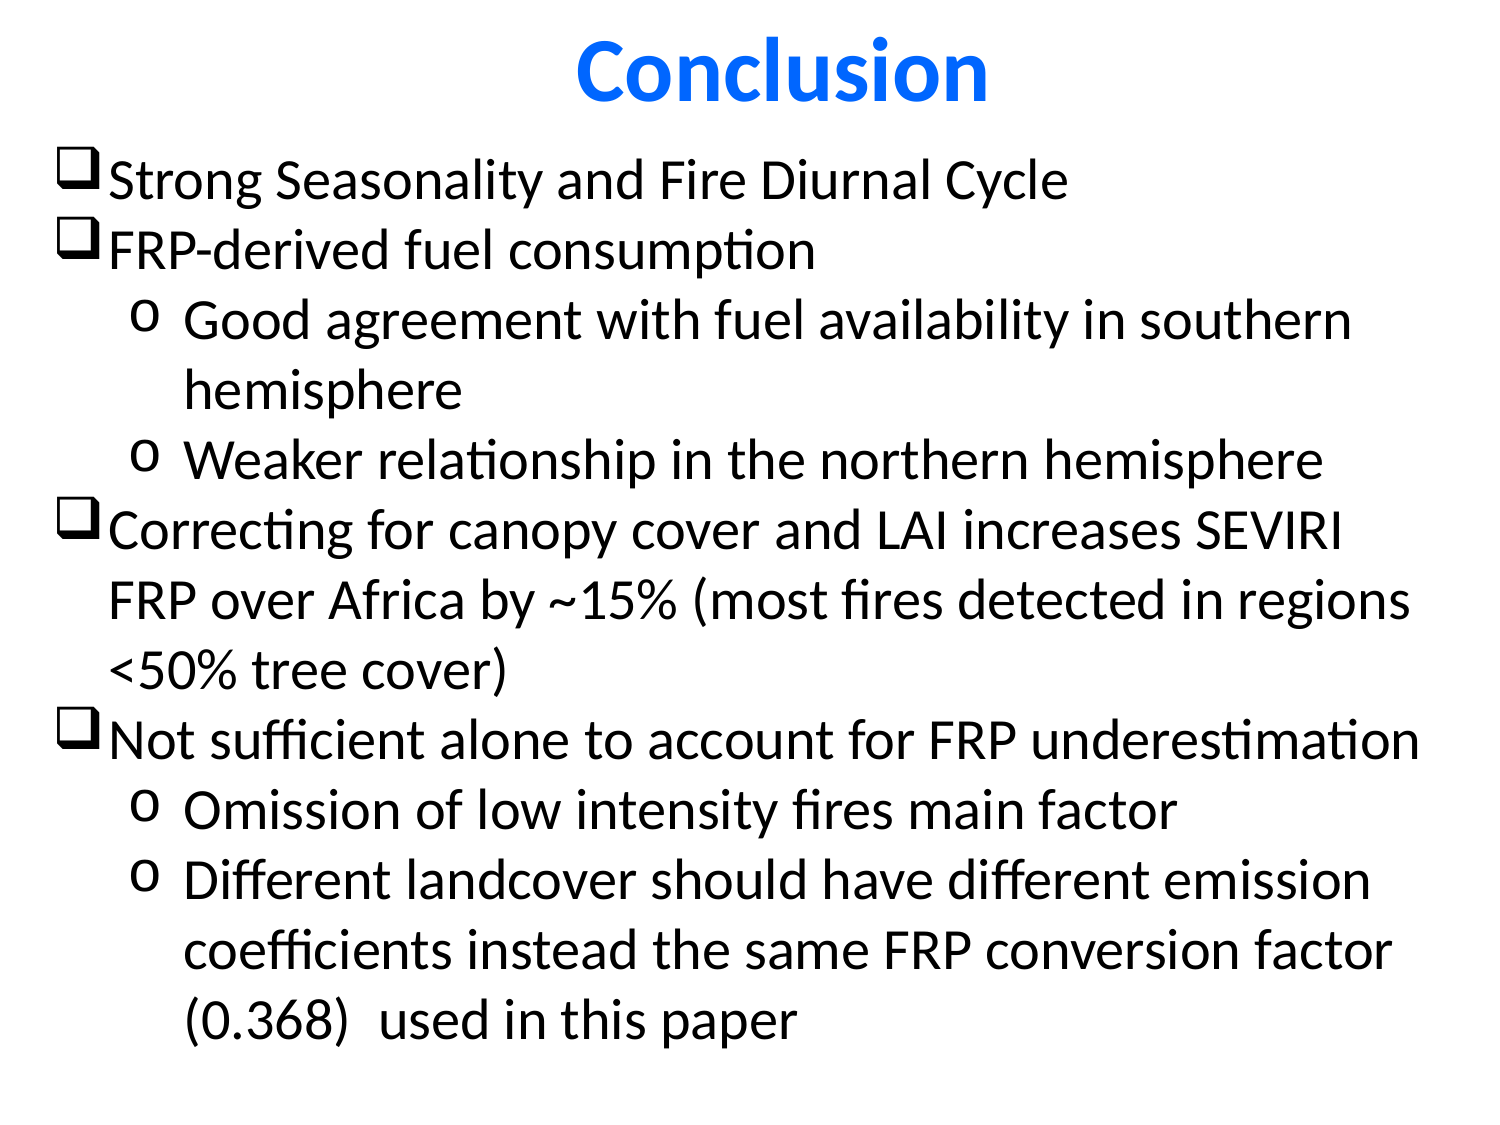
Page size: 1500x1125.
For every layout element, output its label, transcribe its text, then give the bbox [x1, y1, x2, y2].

text_box Strong Seasonality and Fire Diurnal Cycle FRP-derived fuel consumption Good agreement with fuel availability in southern hemisphere Weaker relationship in the northern hemisphere Correcting for canopy cover and LAI increases SEVIRI FRP over Africa by ~15% (most fires detected in regions <50% tree cover) Not sufficient alone to account for FRP underestimation Omission of low intensity fires main factor Different landcover should have different emission coefficients instead the same FRP conversion factor (0.368) used in this paper [37, 133, 1450, 1059]
title Conclusion [249, 0, 1318, 133]
